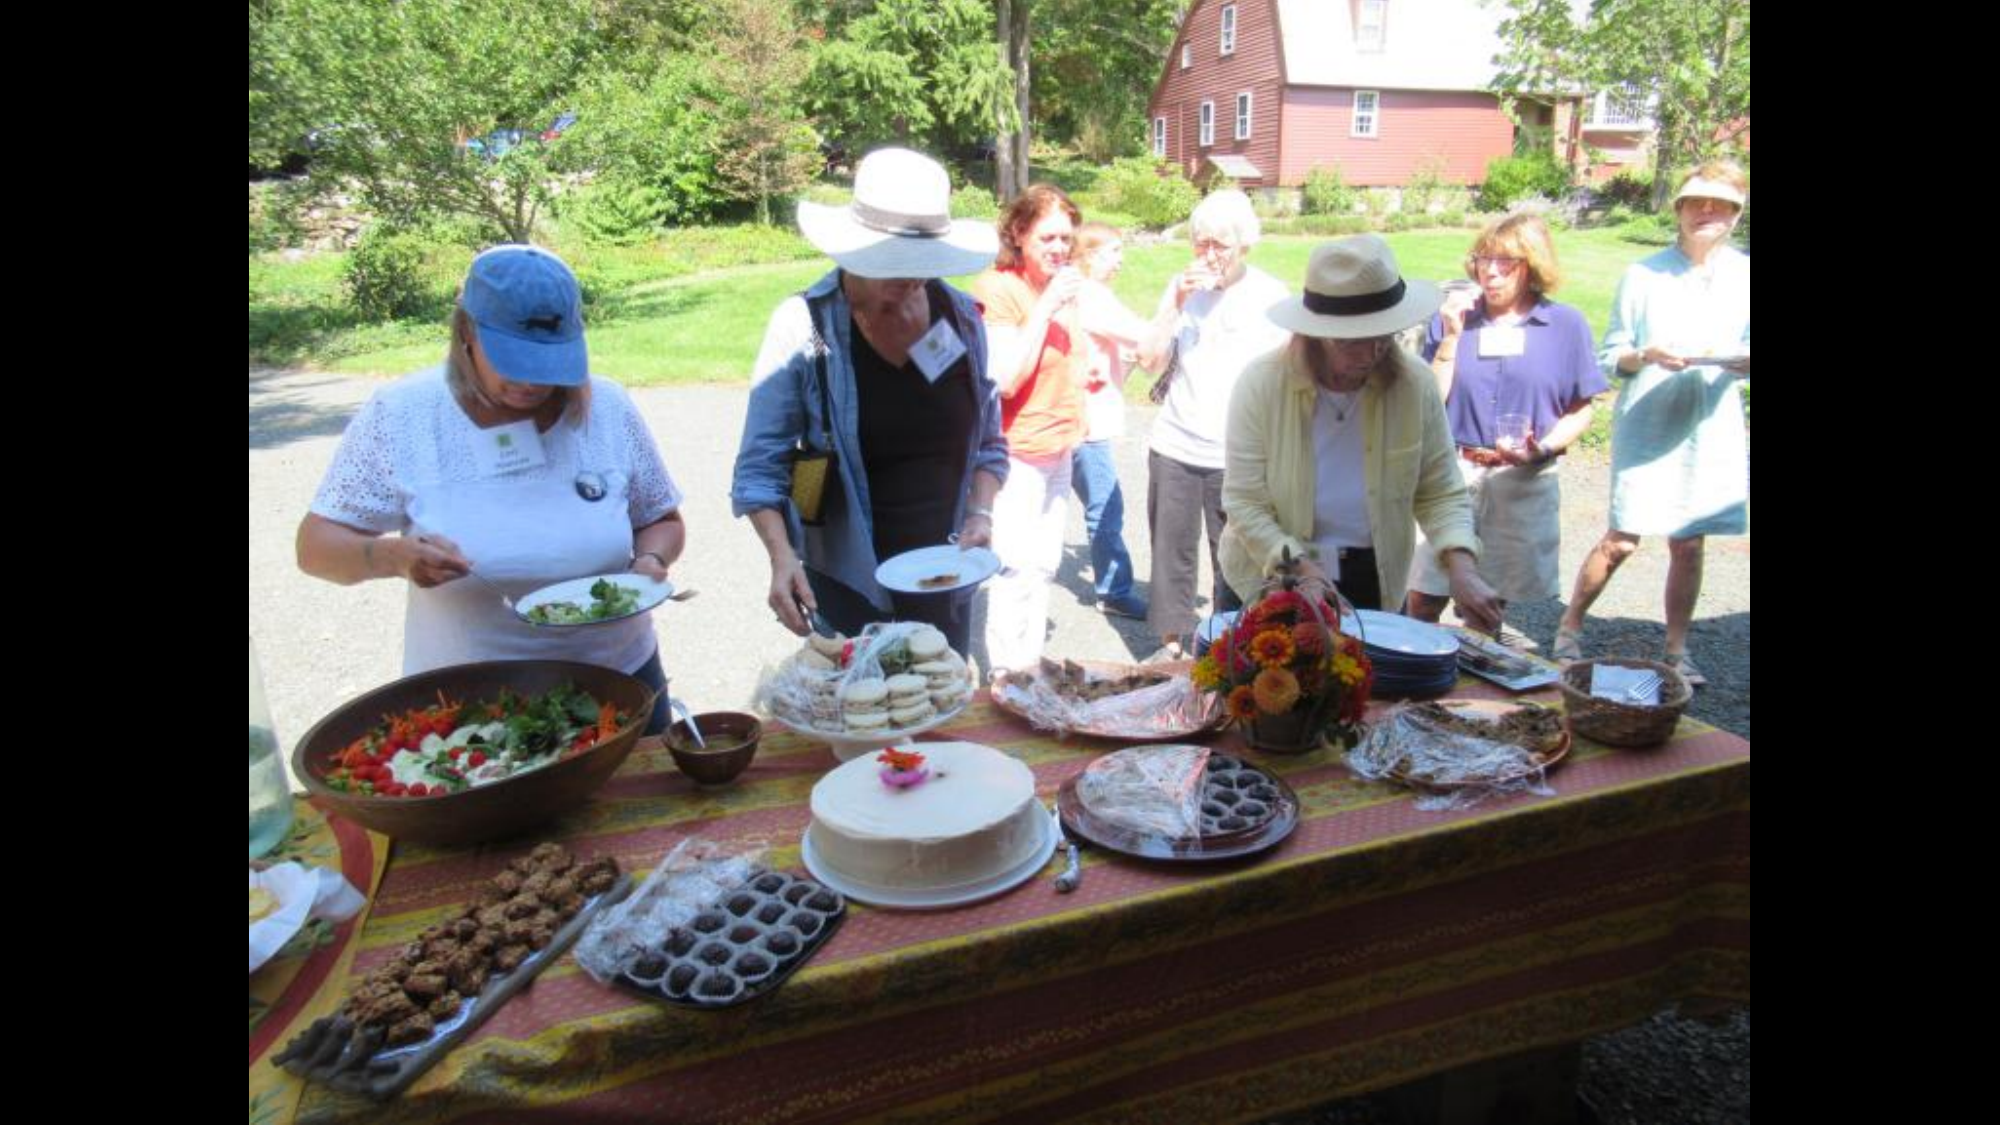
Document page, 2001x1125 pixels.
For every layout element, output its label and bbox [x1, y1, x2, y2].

picture [249, 0, 1750, 1125]
